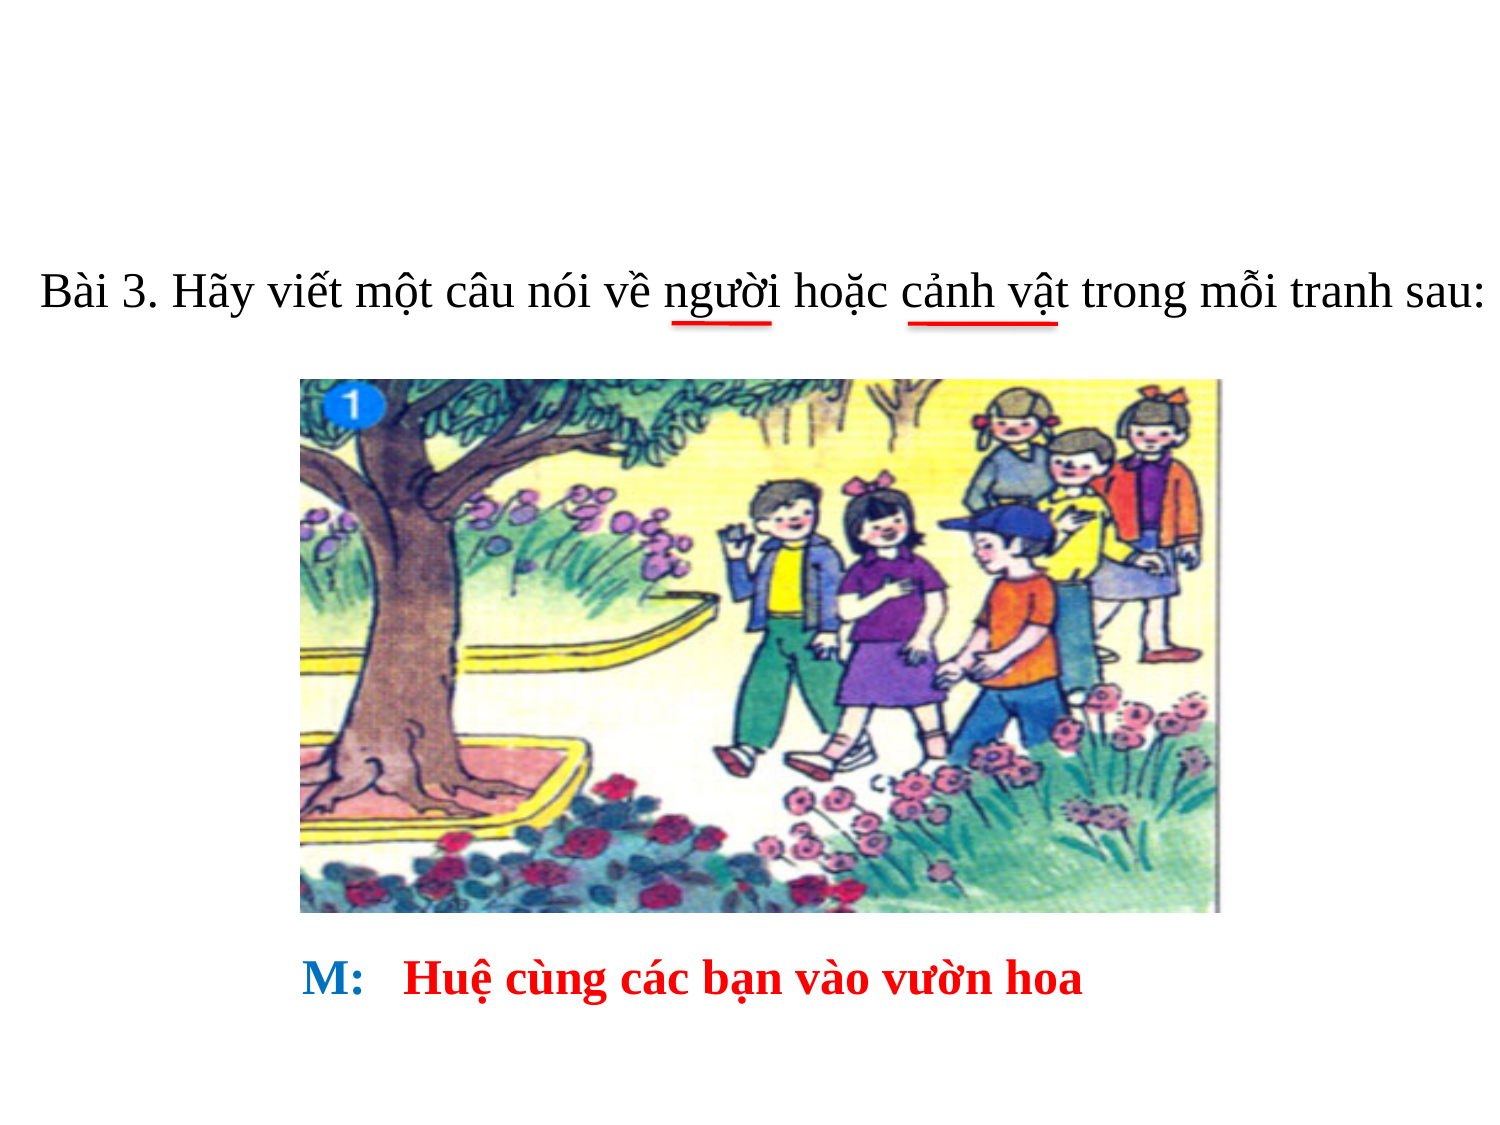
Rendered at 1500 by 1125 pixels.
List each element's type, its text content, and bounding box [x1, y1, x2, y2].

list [299, 379, 1238, 913]
text_box M: Huệ cùng các bạn vào vườn hoa [287, 937, 1363, 1013]
text_box Bài 3. Hãy viết một câu nói về người hoặc cảnh vật trong mỗi tranh sau: [12, 249, 1500, 325]
